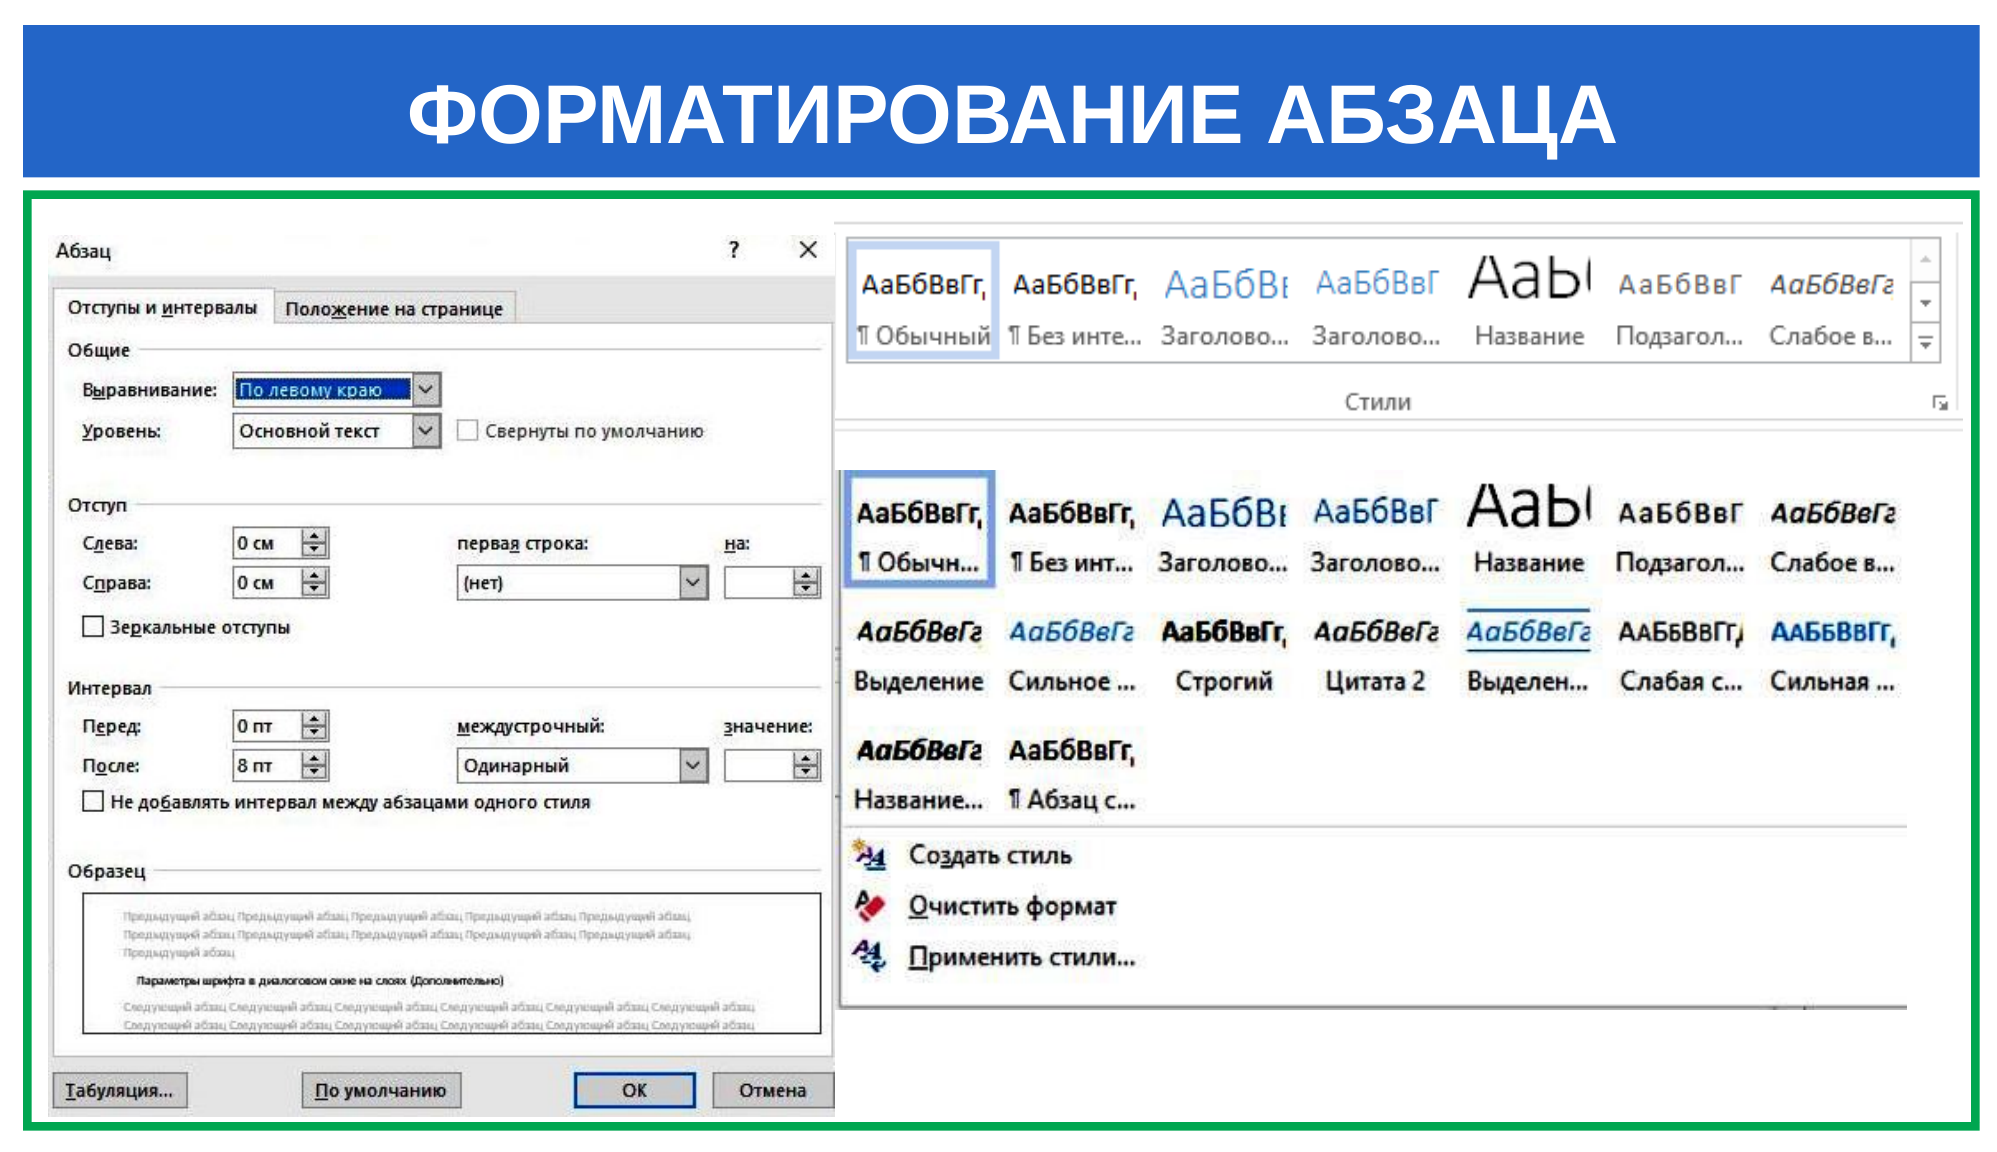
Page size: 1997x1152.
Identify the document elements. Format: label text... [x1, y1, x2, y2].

picture [48, 212, 1963, 1117]
title ФОРМАТИРОВАНИЕ АБЗАЦА [119, 60, 1908, 162]
